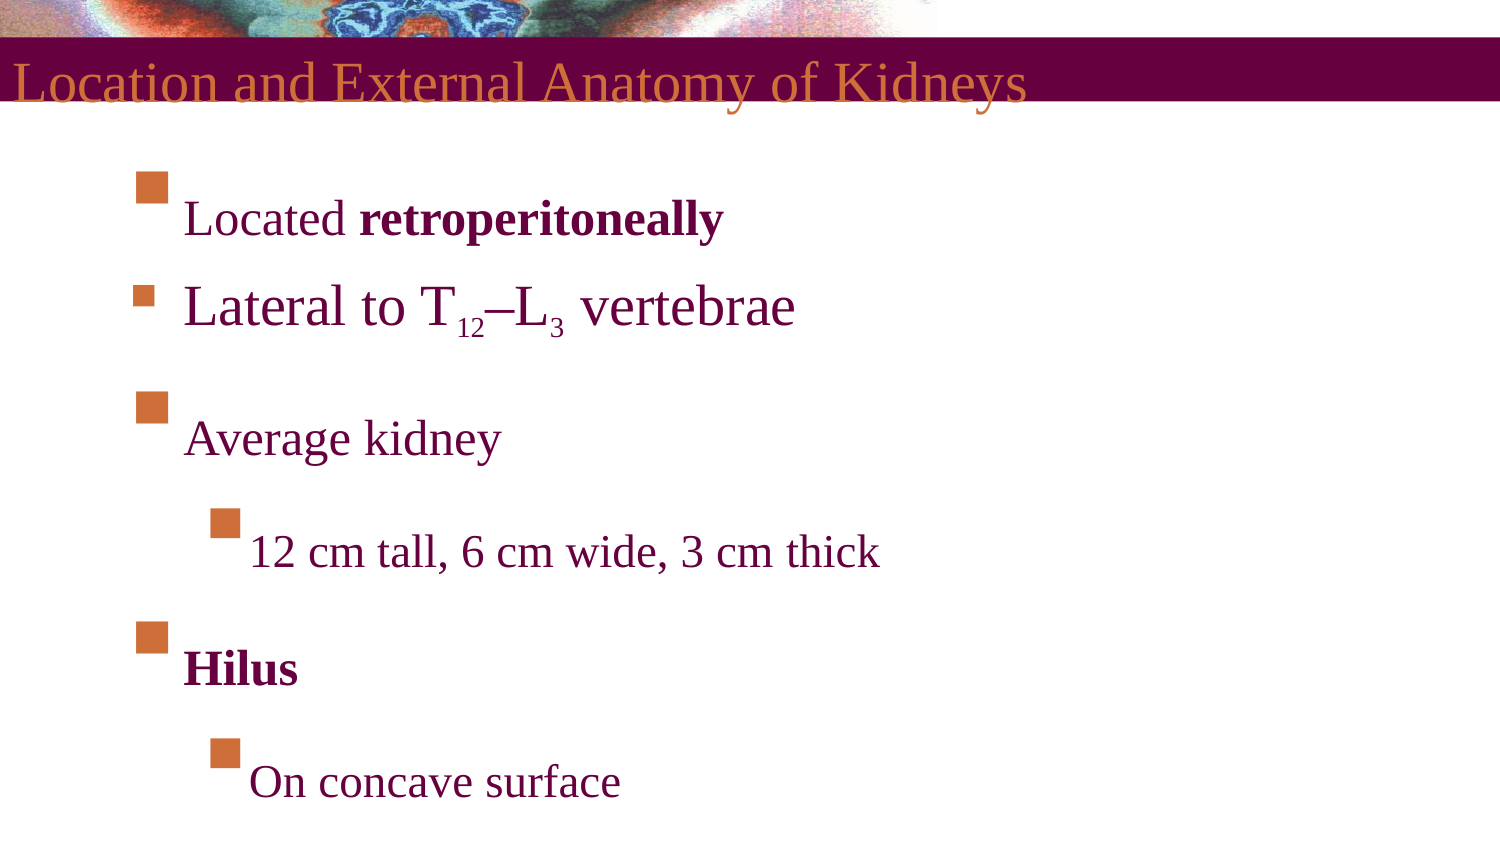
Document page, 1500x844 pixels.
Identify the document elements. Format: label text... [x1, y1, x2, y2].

title Location and External Anatomy of Kidneys [12, 41, 1040, 185]
text_box [0, 0, 938, 37]
text_box [0, 37, 1500, 102]
text_box Located retroperitoneally Lateral to T12–L3 vertebrae Average kidney 12 cm tall, 6 cm wide, 3 cm thick Hilus On concave surface Vessels and nerves enter and exit Renal capsule surrounds the kidney [124, 146, 1015, 844]
